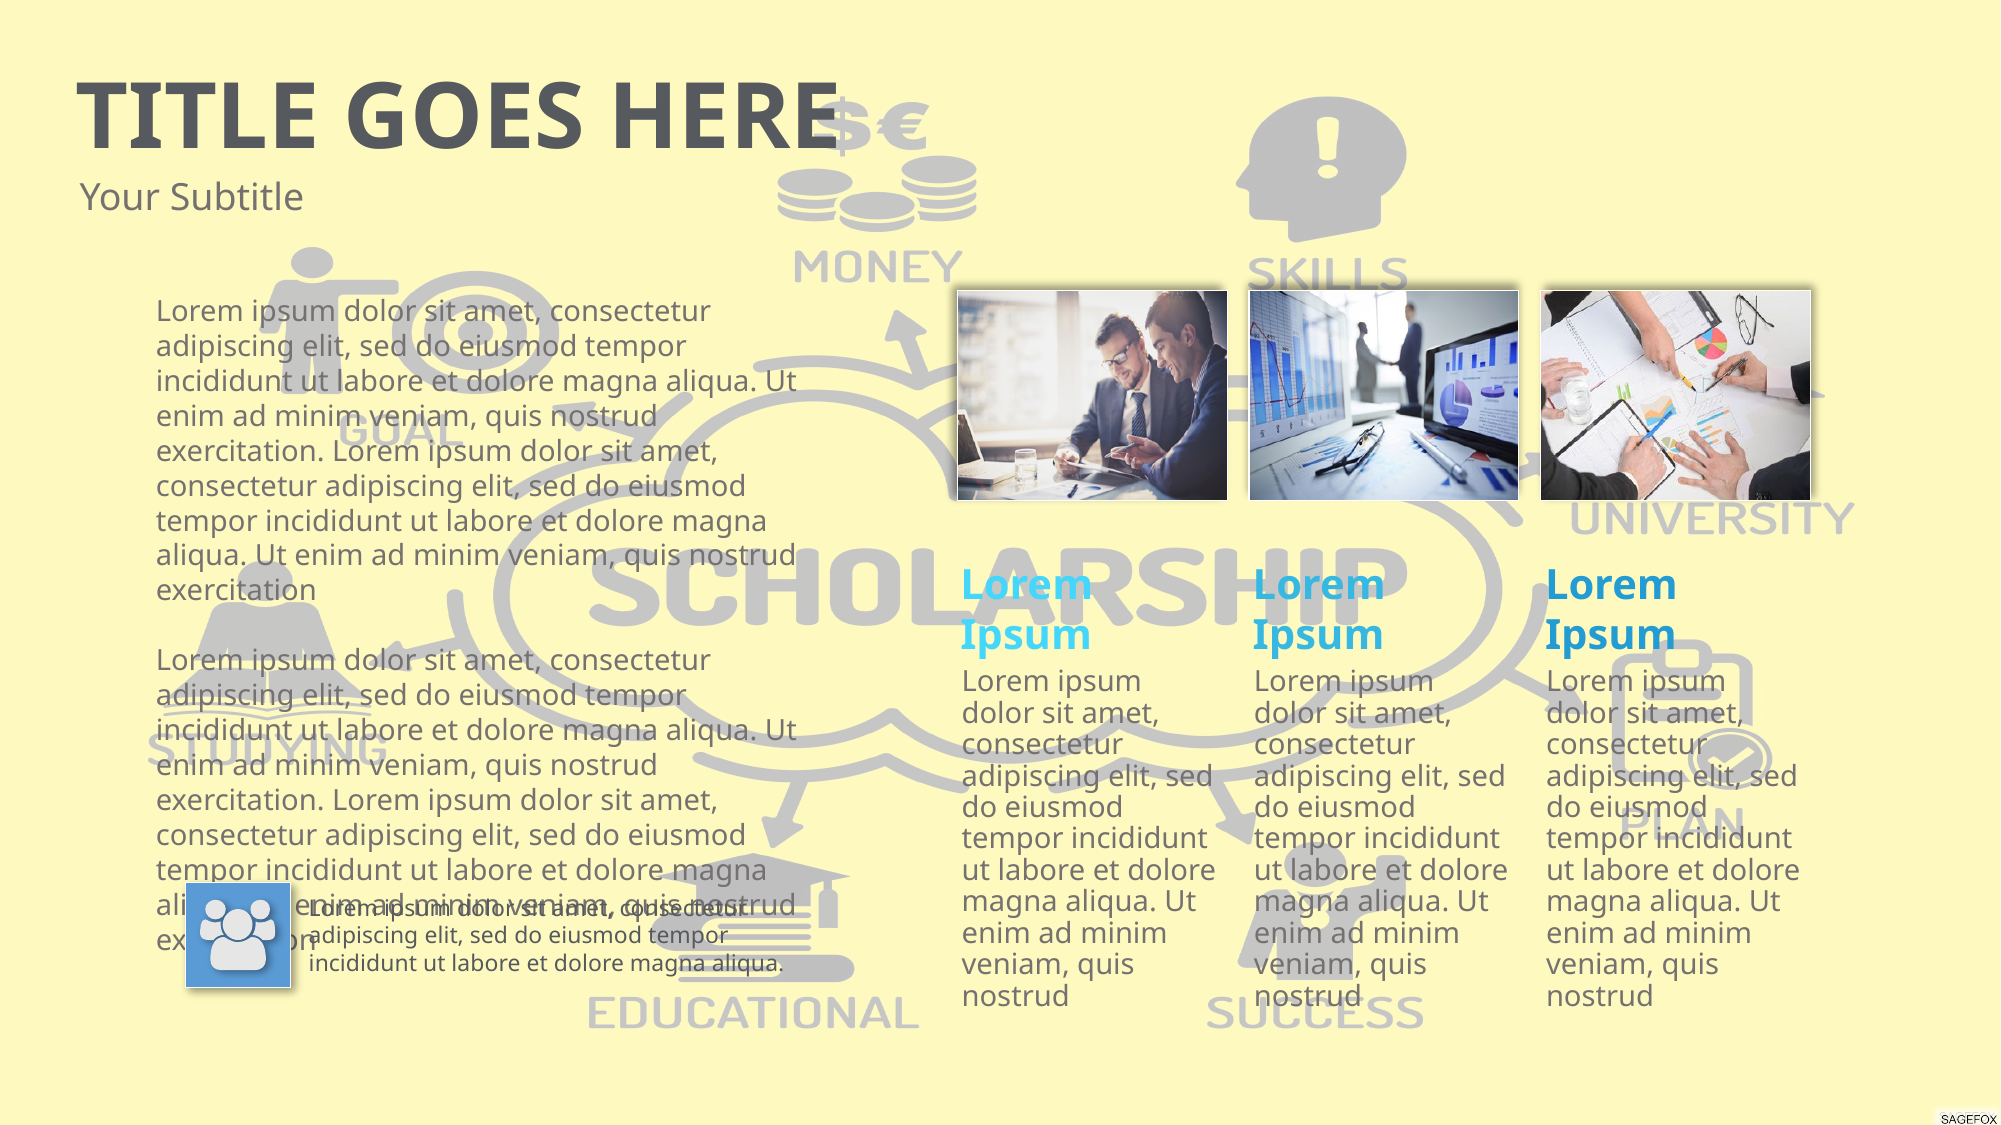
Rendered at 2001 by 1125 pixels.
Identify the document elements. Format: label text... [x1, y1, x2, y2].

text_box Lorem ipsum dolor sit amet, consectetur adipiscing elit, sed do eiusmod tempor incididunt ut labore et dolore magna aliqua. Ut enim ad minim veniam, quis nostrud exercitation. Lorem ipsum dolor sit amet, consectetur adipiscing elit, sed do eiusmod tempor incididunt ut labore et dolore magna aliqua. Ut enim ad minim veniam, quis nostrud exercitation Lorem ipsum dolor sit amet, consectetur adipiscing elit, sed do eiusmod tempor incididunt ut labore et dolore magna aliqua. Ut enim ad minim veniam, quis nostrud exercitation. Lorem ipsum dolor sit amet, consectetur adipiscing elit, sed do eiusmod tempor incididunt ut labore et dolore magna aliqua. Ut enim ad minim veniam, quis nostrud exercitation [141, 284, 816, 1044]
text_box Lorem ipsum dolor sit amet, consectetur adipiscing elit, sed do eiusmod tempor incididunt ut labore et dolore magna aliqua. [308, 893, 788, 976]
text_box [60, 49, 1020, 227]
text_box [1530, 550, 1807, 1000]
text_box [185, 882, 291, 988]
text_box [1248, 290, 1520, 502]
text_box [945, 550, 1223, 1000]
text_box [1237, 550, 1515, 1000]
text_box [956, 290, 1228, 502]
picture [1938, 1114, 1999, 1125]
text_box [1540, 290, 1812, 502]
